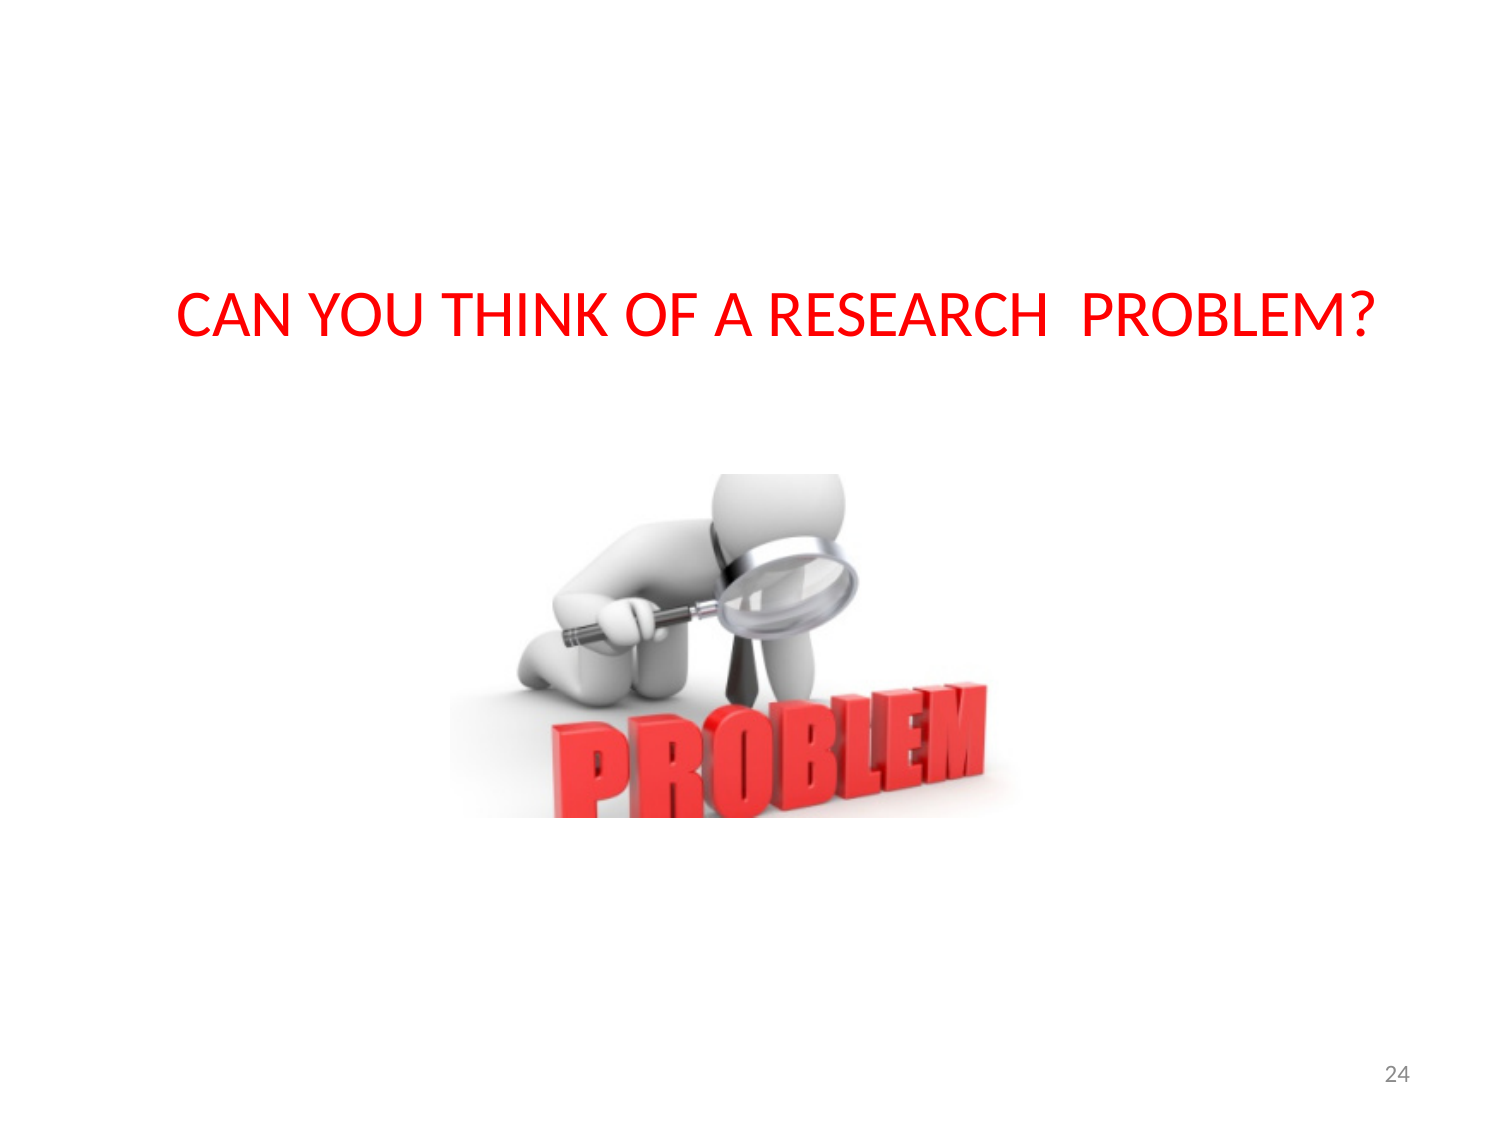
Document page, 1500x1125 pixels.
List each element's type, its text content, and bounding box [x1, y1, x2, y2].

list CAN YOU THINK OF A RESEARCH PROBLEM? [75, 262, 1425, 1005]
slide_number 24 [1074, 1042, 1425, 1103]
picture [449, 474, 1051, 819]
